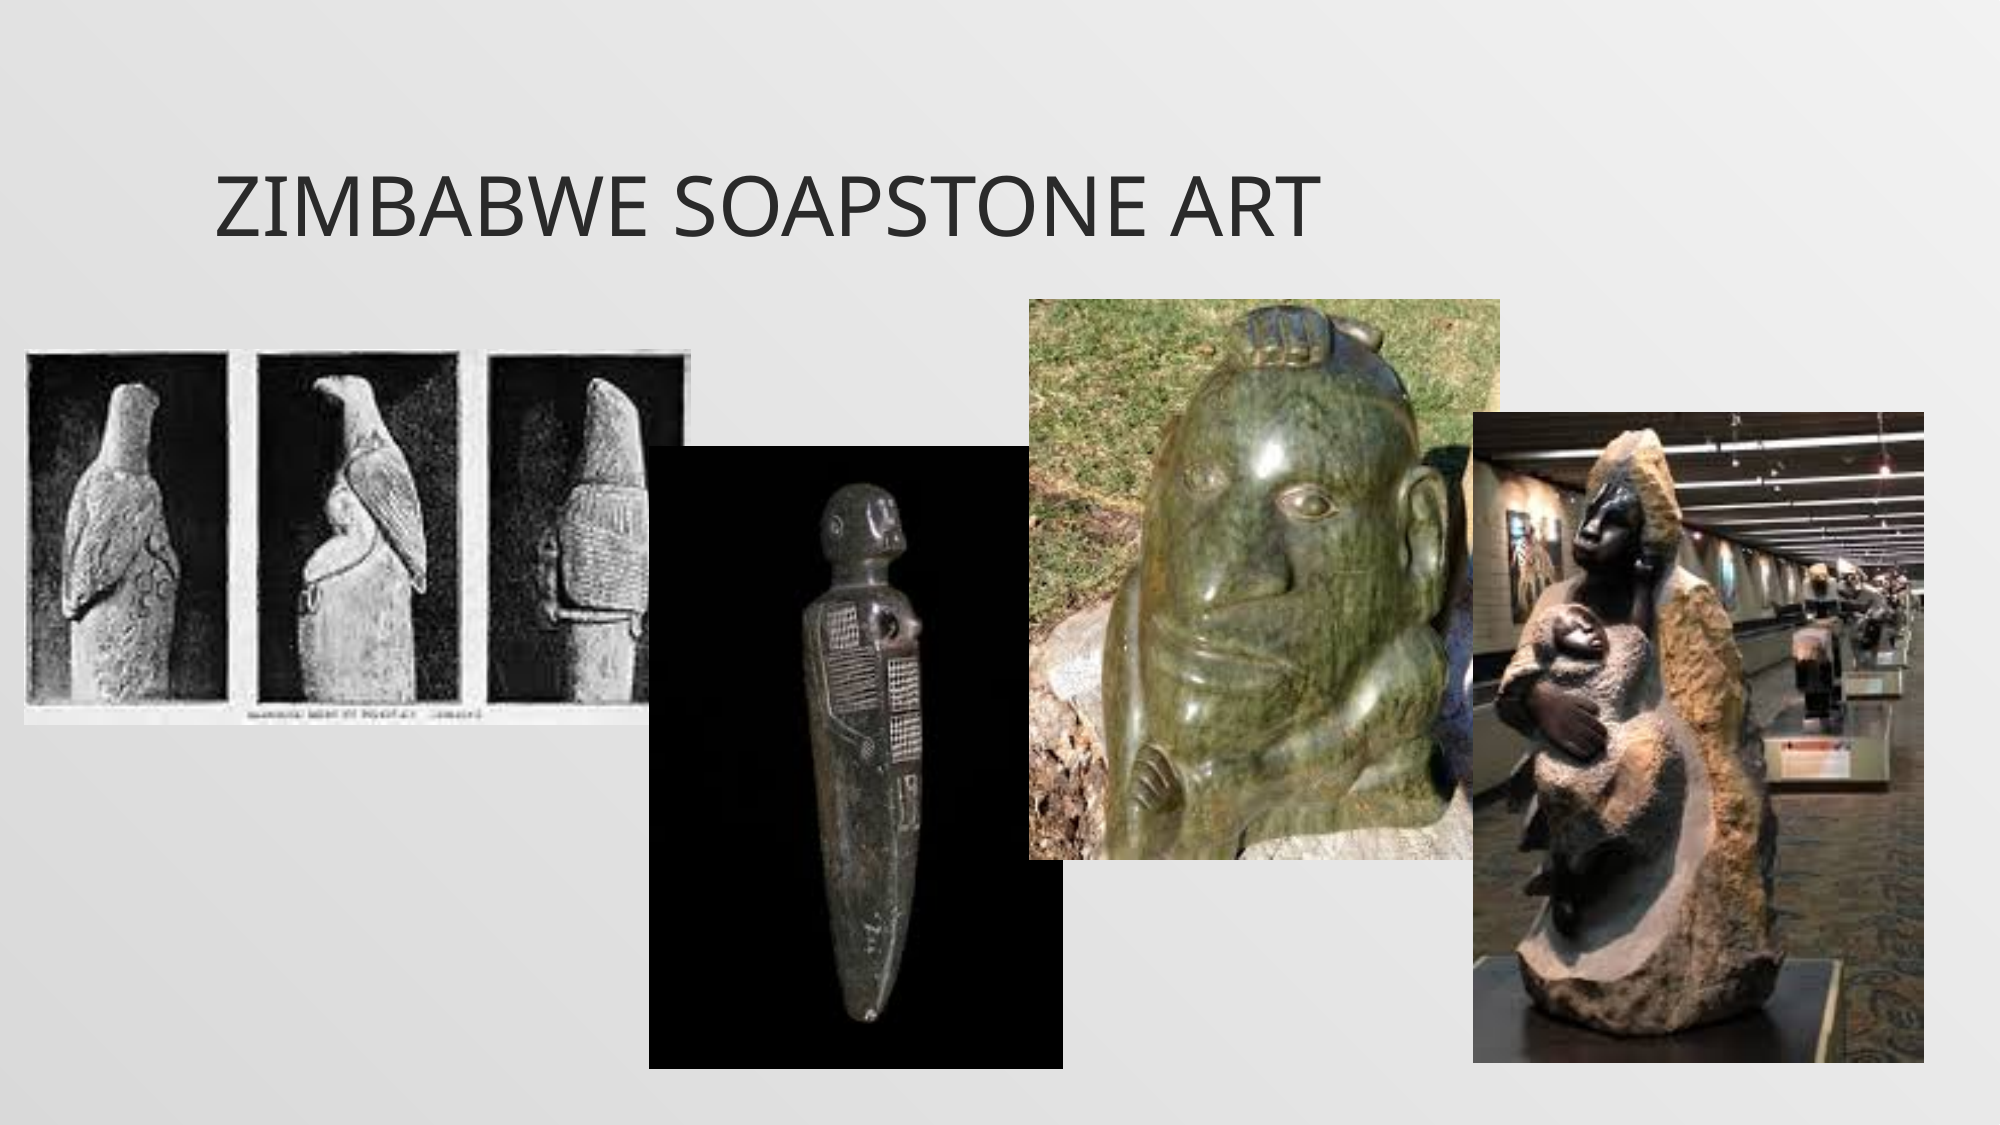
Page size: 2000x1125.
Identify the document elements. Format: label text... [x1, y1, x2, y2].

picture [649, 299, 1924, 1069]
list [24, 349, 690, 725]
title Zimbabwe soapstone art [199, 45, 1800, 263]
